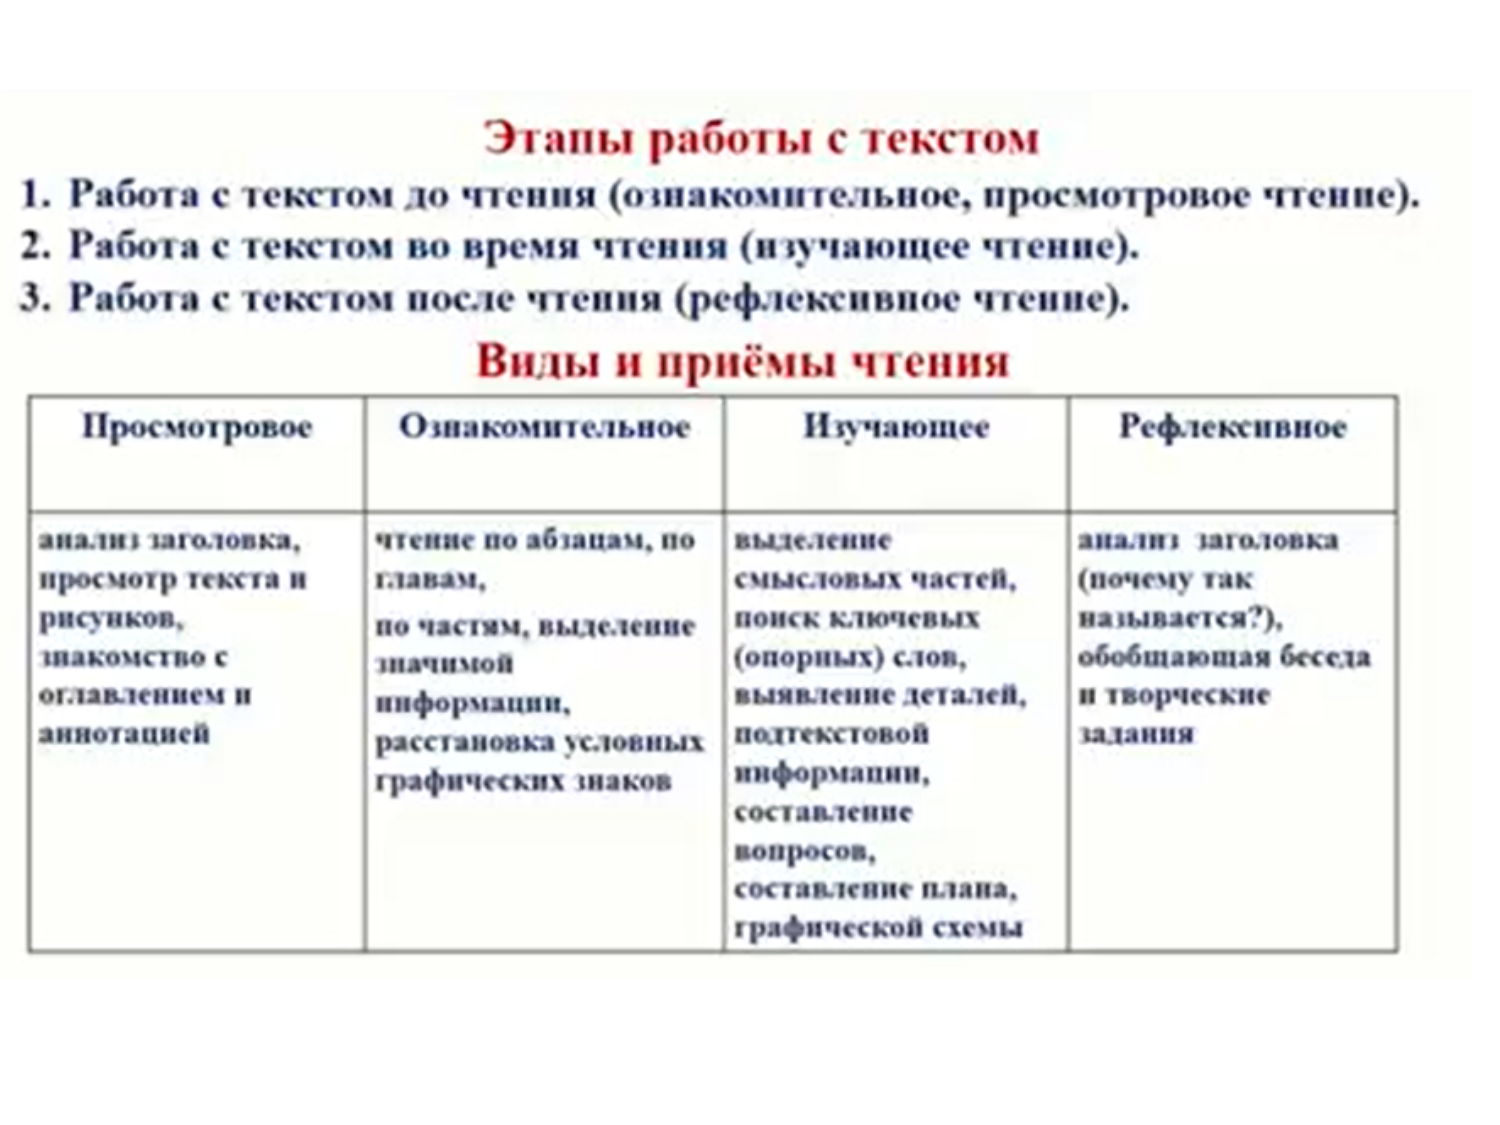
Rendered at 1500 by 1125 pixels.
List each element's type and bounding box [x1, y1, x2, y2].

picture [0, 89, 1473, 978]
